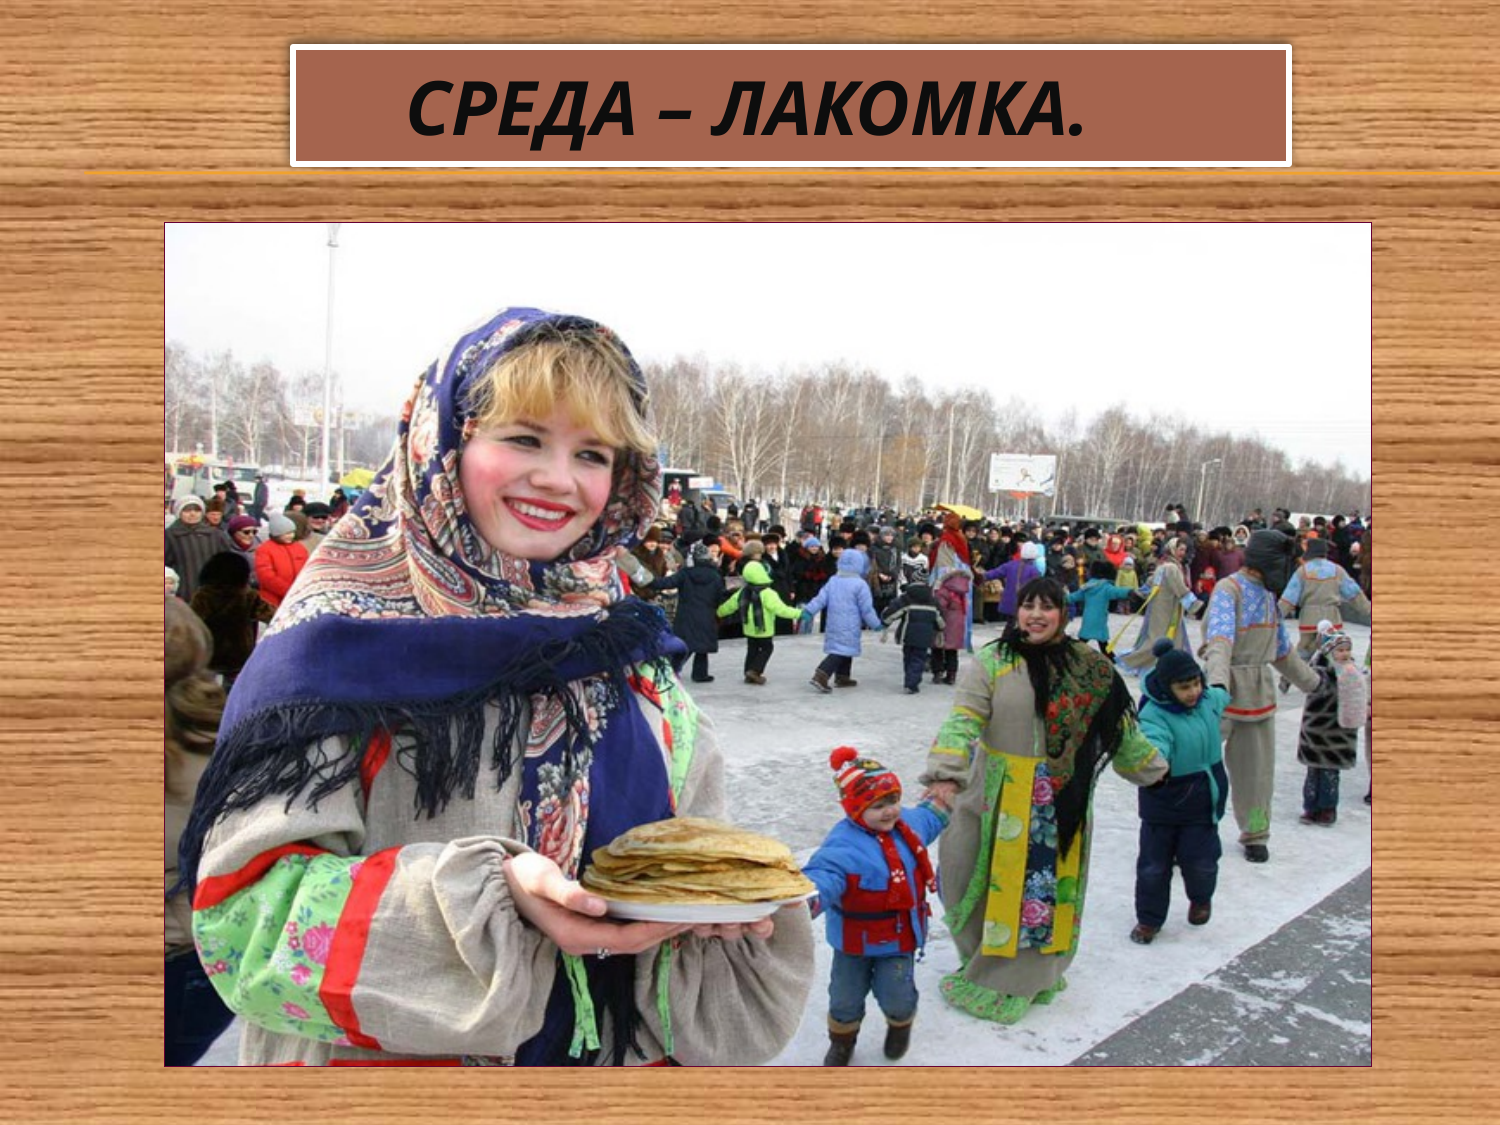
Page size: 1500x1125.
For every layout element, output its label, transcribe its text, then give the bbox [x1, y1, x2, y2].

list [163, 222, 1372, 1067]
picture [0, 0, 1500, 1125]
title Среда – лакомка. [290, 44, 1292, 167]
